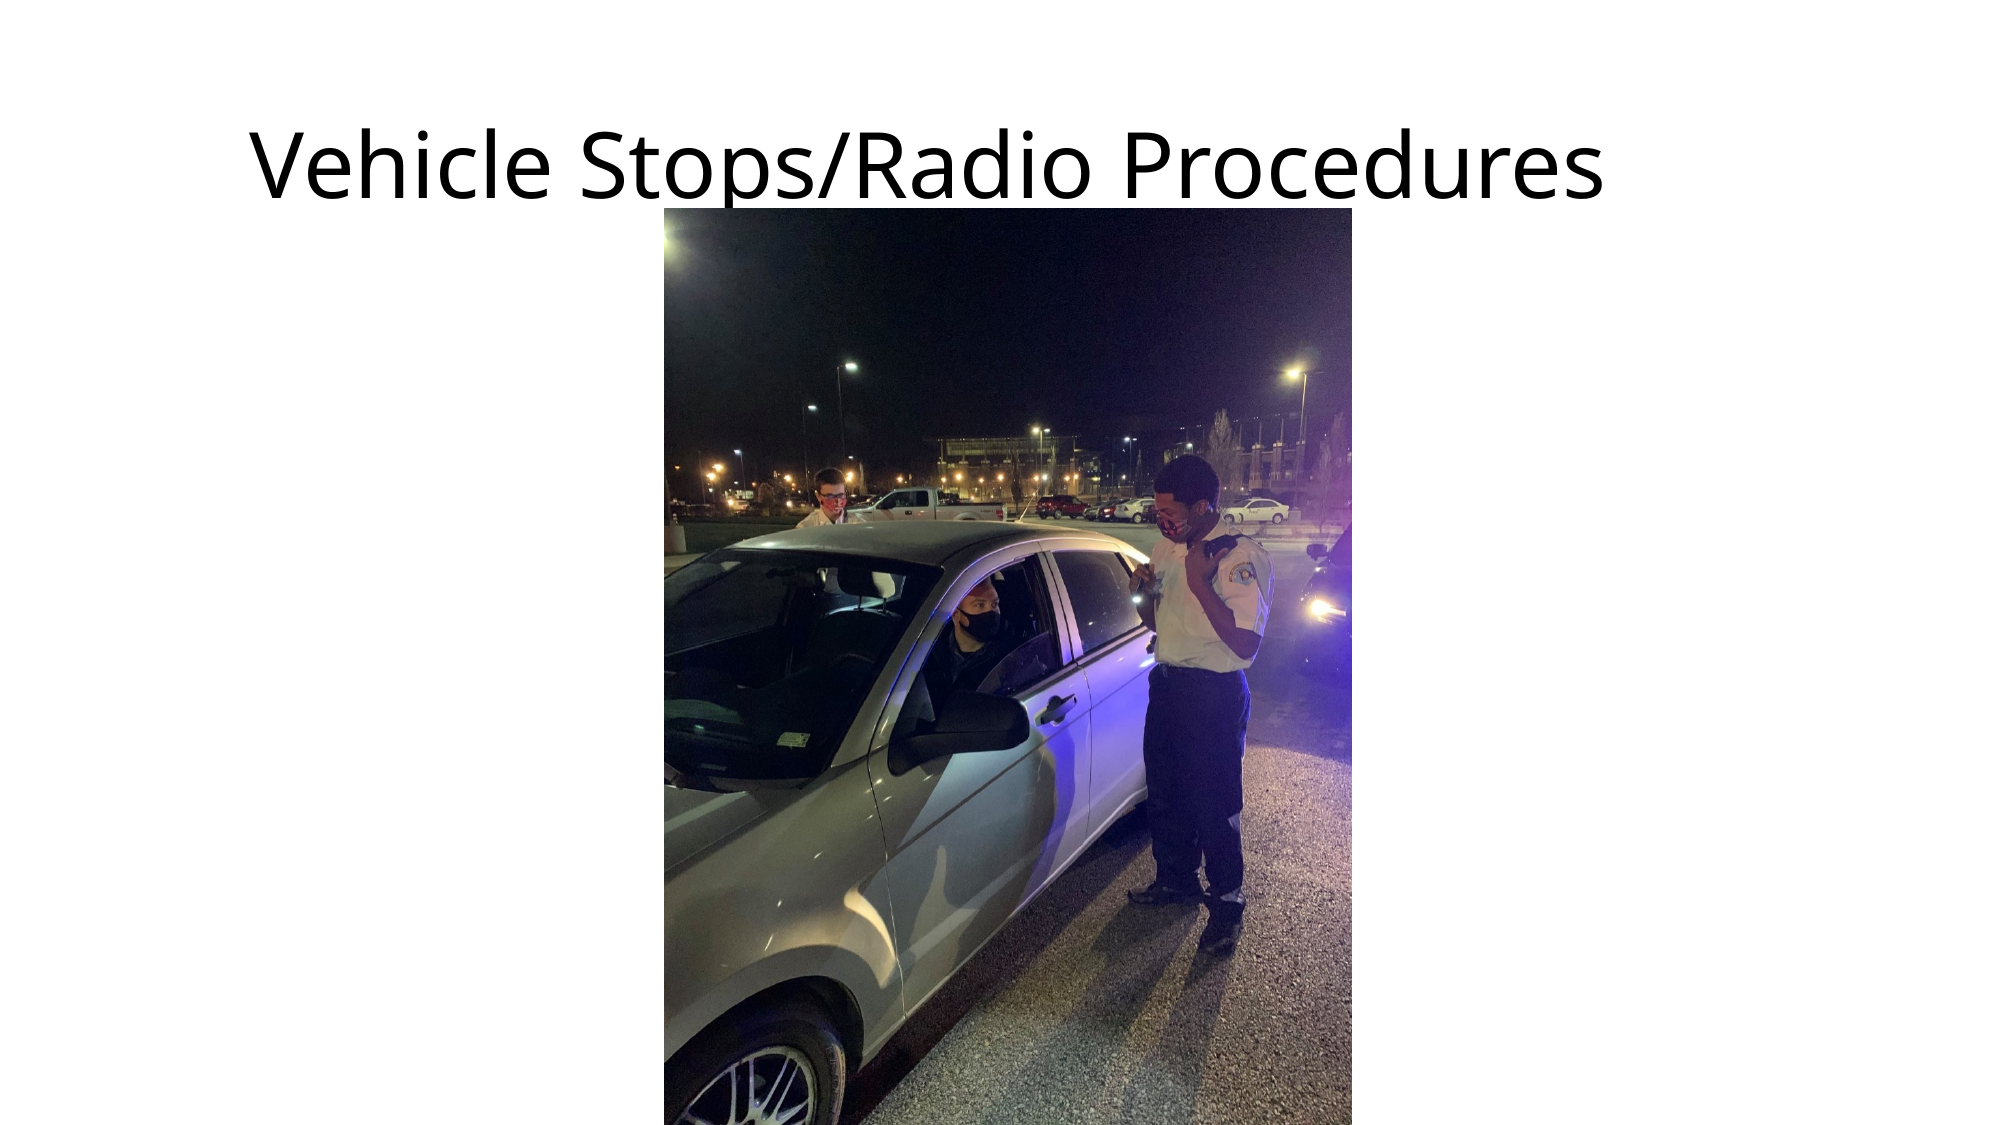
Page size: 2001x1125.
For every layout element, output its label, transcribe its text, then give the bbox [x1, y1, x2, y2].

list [664, 208, 1352, 1125]
title Vehicle Stops/Radio Procedures [137, 59, 1863, 278]
